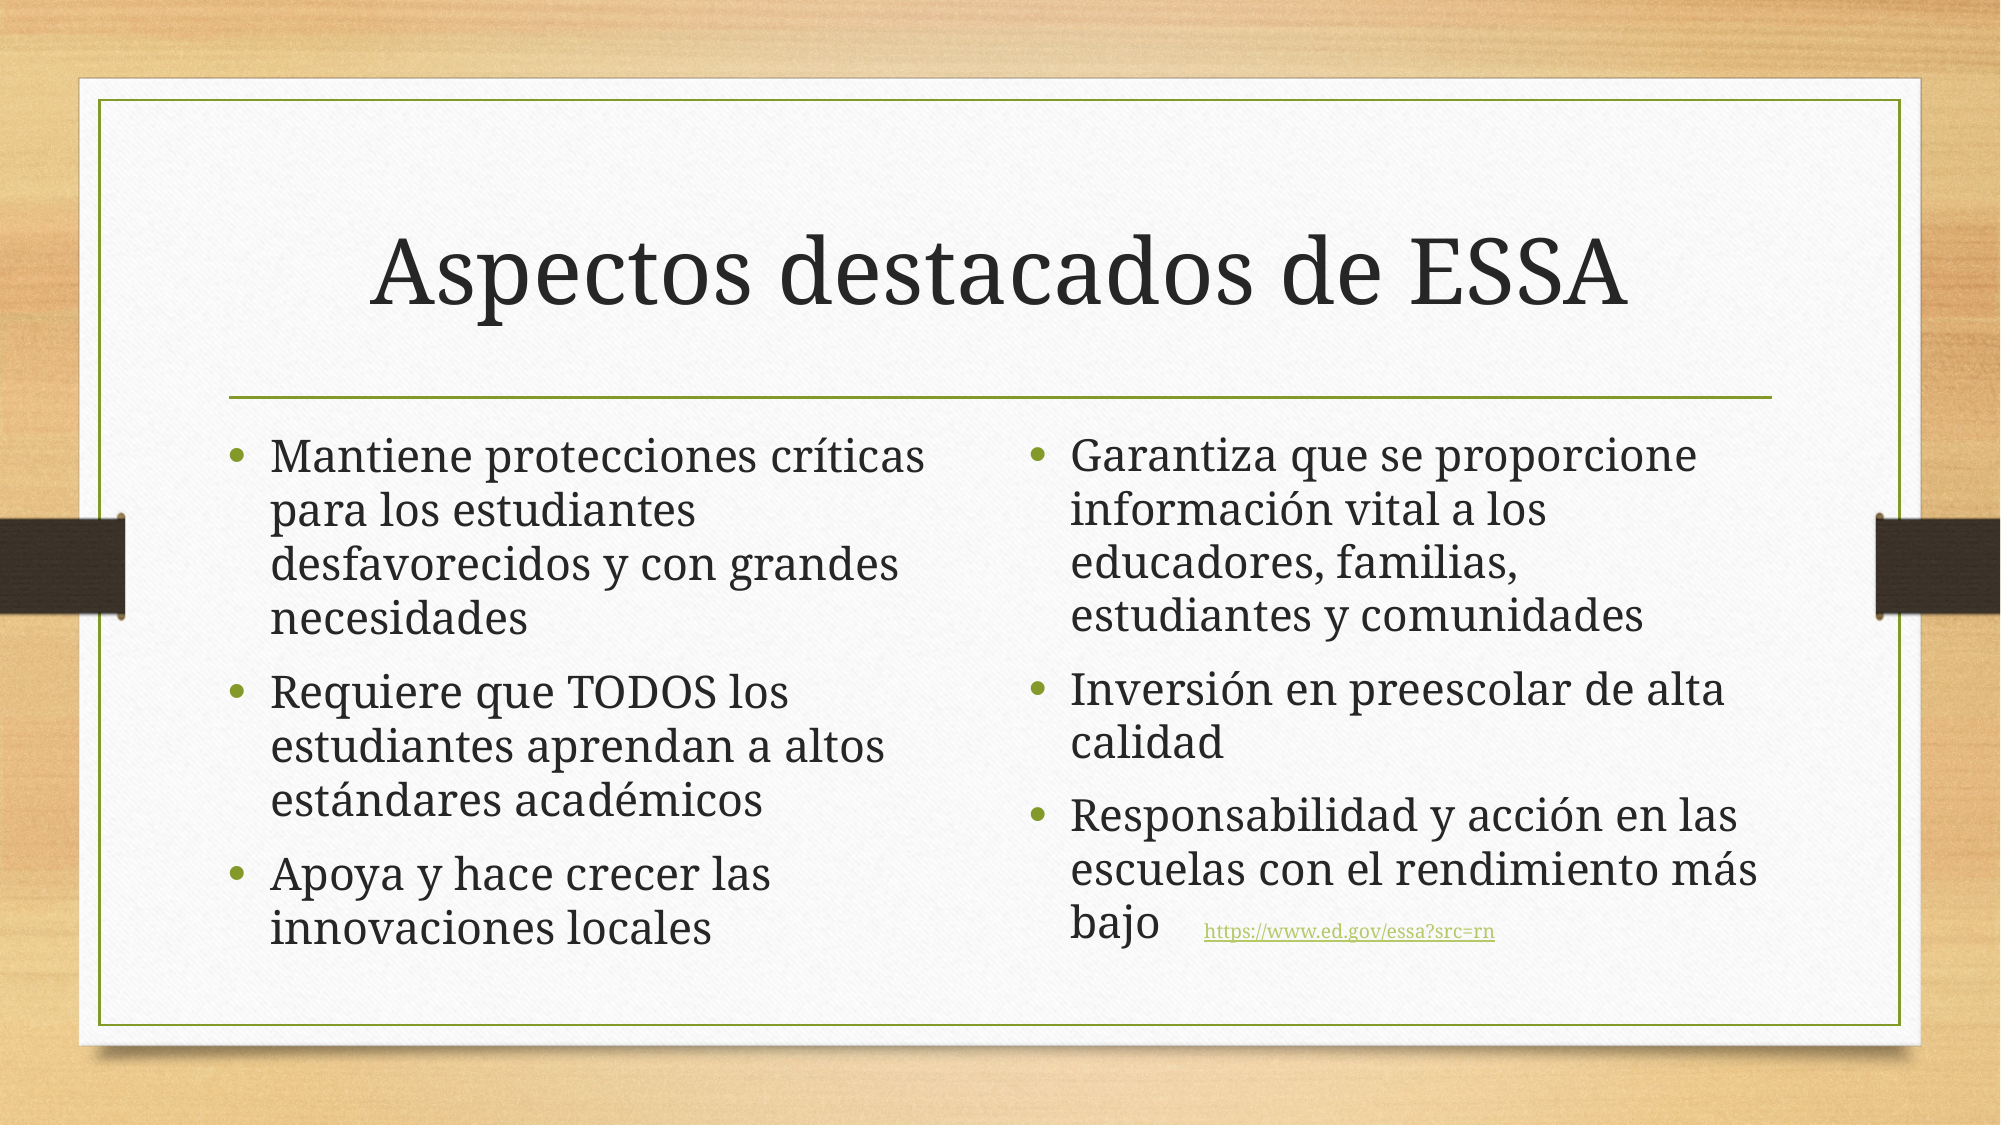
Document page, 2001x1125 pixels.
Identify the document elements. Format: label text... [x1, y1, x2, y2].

list Mantiene protecciones críticas para los estudiantes desfavorecidos y con grandes necesidades Requiere que TODOS los estudiantes aprendan a altos estándares académicos Apoya y hace crecer las innovaciones locales [213, 420, 987, 963]
picture [0, 0, 2001, 1125]
title Aspectos destacados de ESSA [212, 161, 1788, 375]
list Garantiza que se proporcione información vital a los educadores, familias, estudiantes y comunidades Inversión en preescolar de alta calidad Responsabilidad y acción en las escuelas con el rendimiento más bajo https://www.ed.gov/essa?src=rn [1013, 420, 1788, 963]
